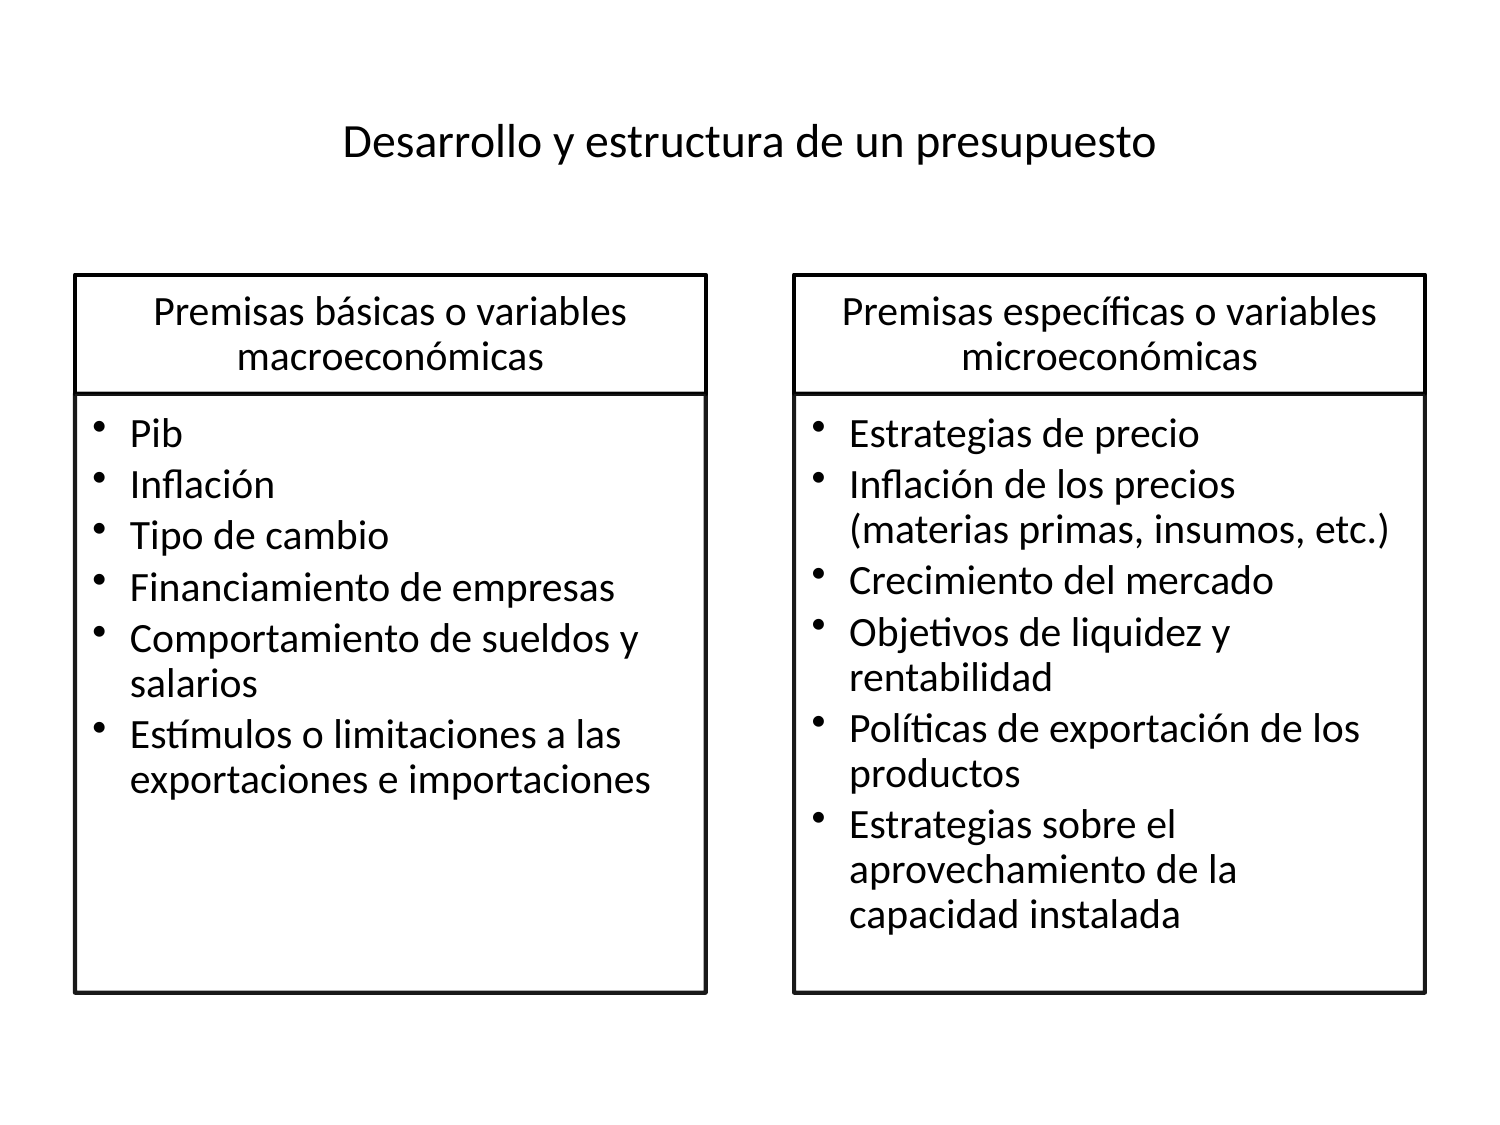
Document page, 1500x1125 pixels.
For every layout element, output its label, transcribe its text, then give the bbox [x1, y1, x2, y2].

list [74, 262, 1426, 1006]
title Desarrollo y estructura de un presupuesto [75, 45, 1425, 233]
